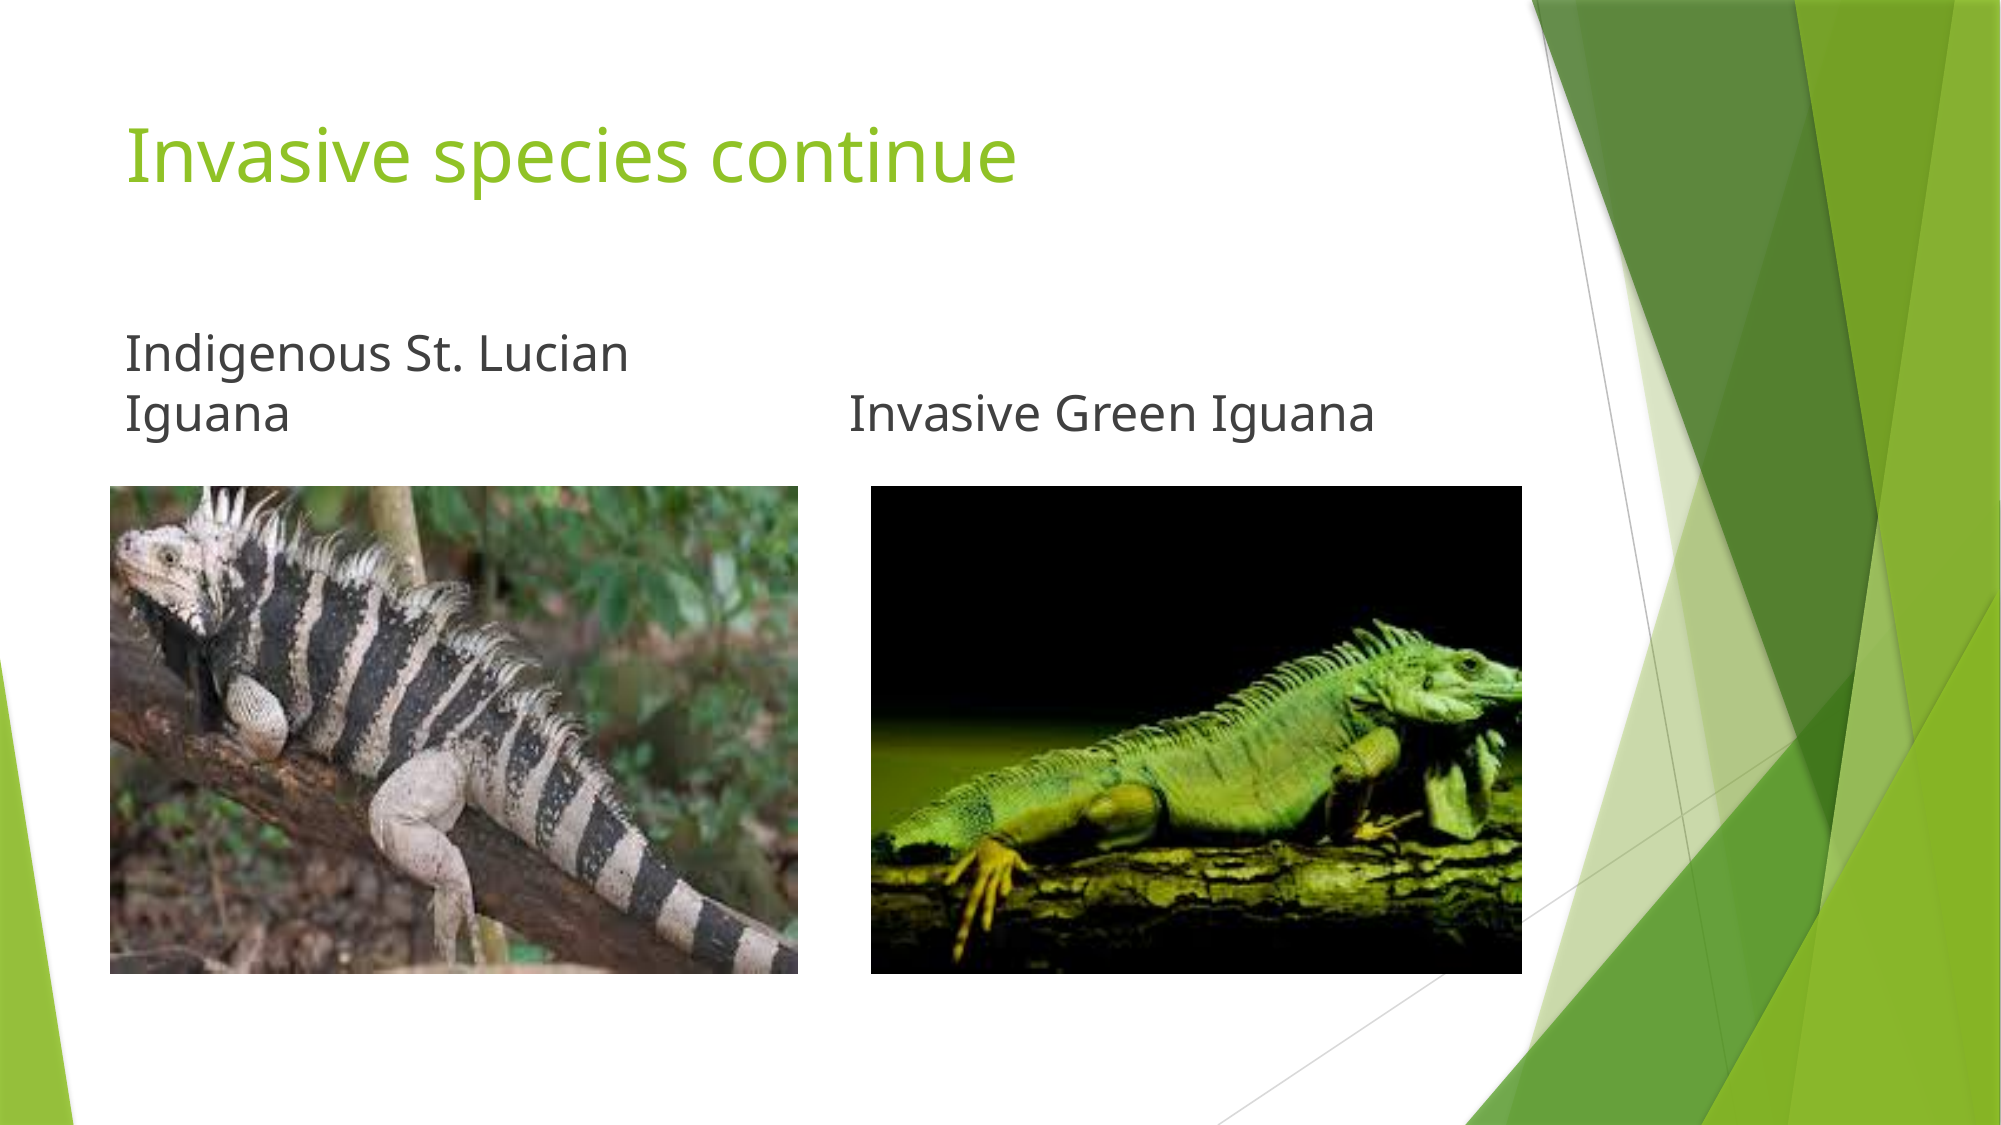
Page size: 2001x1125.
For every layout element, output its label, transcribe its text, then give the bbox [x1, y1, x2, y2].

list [871, 486, 1522, 975]
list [110, 486, 798, 975]
list Indigenous St. Lucian Iguana [110, 354, 798, 449]
title Invasive species continue [111, 99, 1522, 317]
list Invasive Green Iguana [834, 354, 1522, 449]
